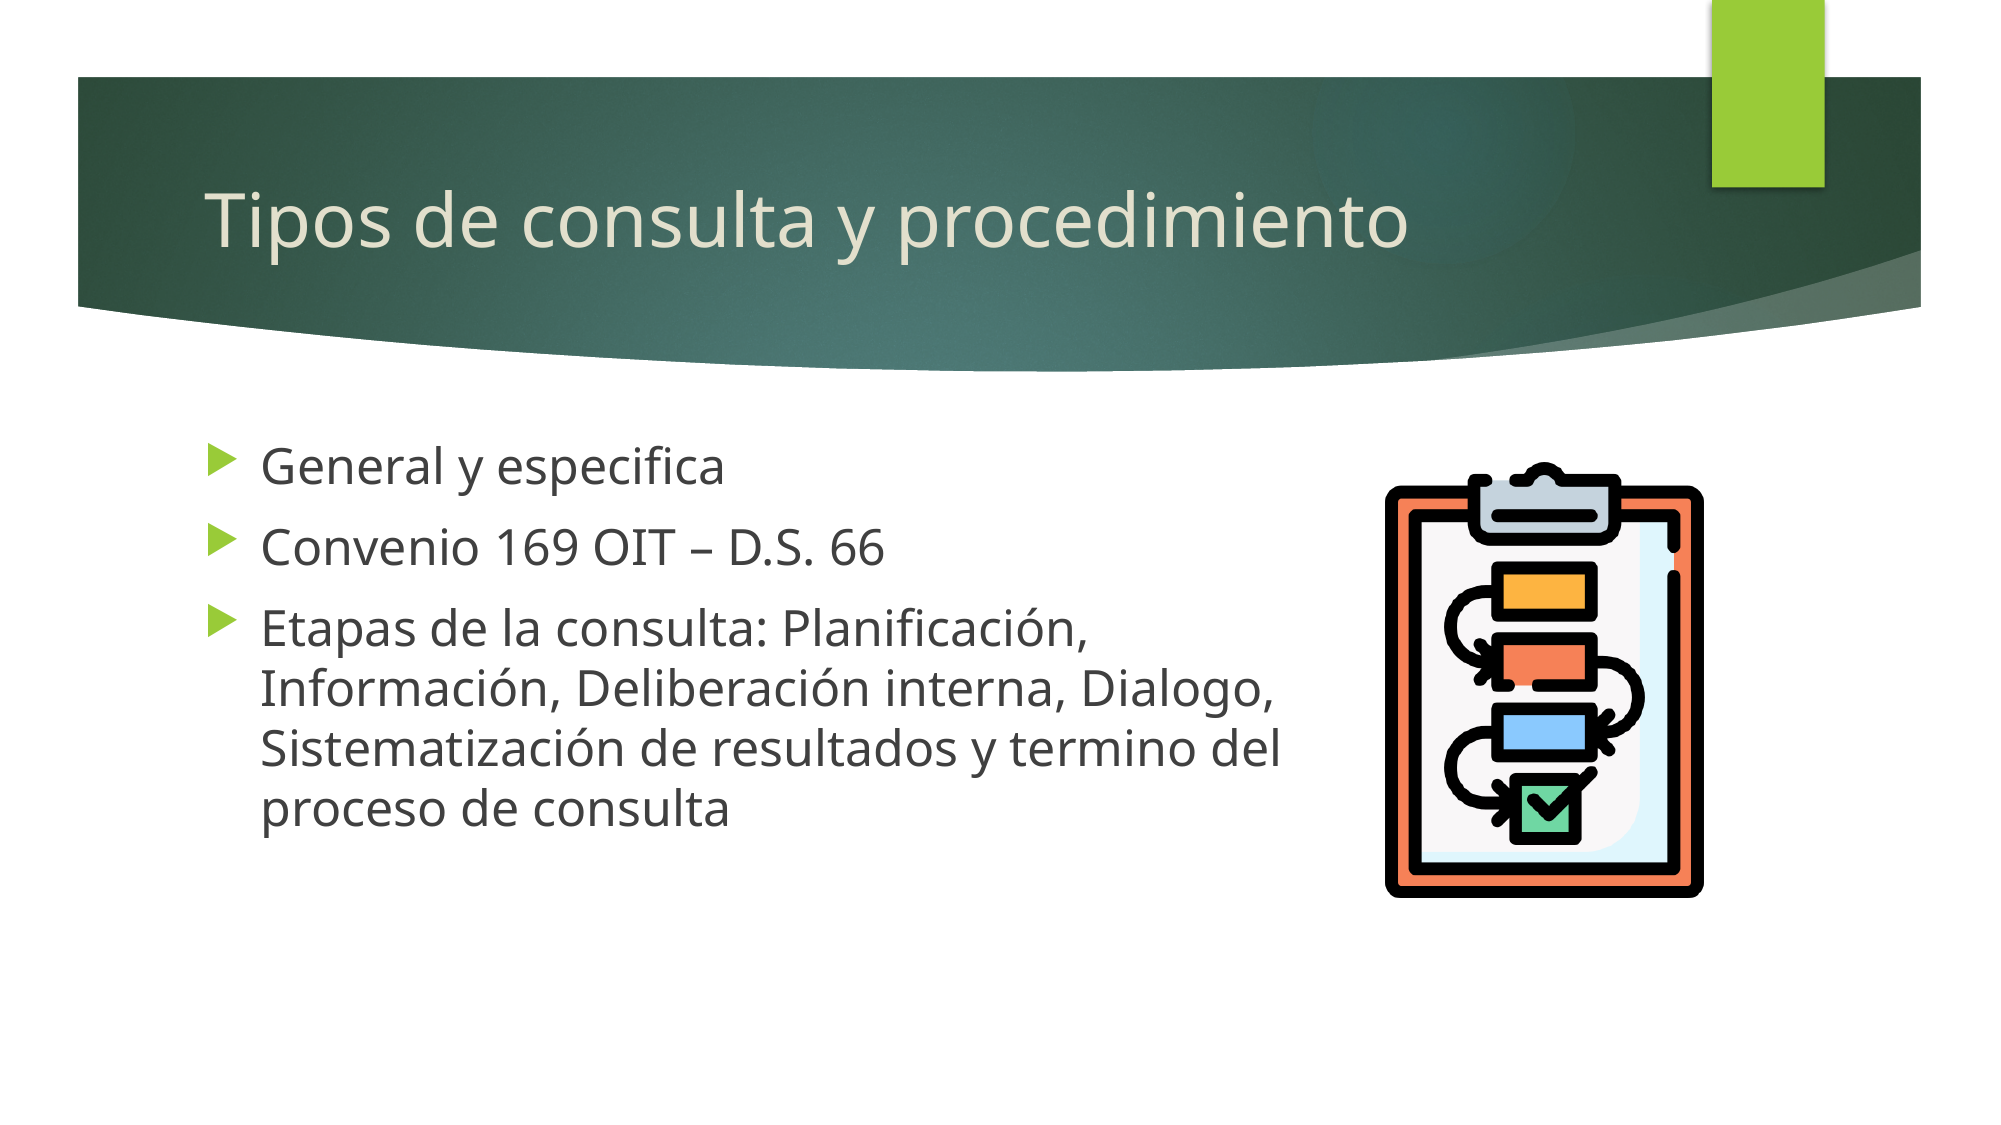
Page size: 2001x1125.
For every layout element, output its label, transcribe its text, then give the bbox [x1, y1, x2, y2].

title Tipos de consulta y procedimiento [189, 159, 1627, 276]
list General y especifica Convenio 169 OIT – D.S. 66 Etapas de la consulta: Planificación, Información, Deliberación interna, Dialogo, Sistematización de resultados y termino del proceso de consulta [189, 427, 1327, 988]
picture [1325, 462, 1762, 898]
